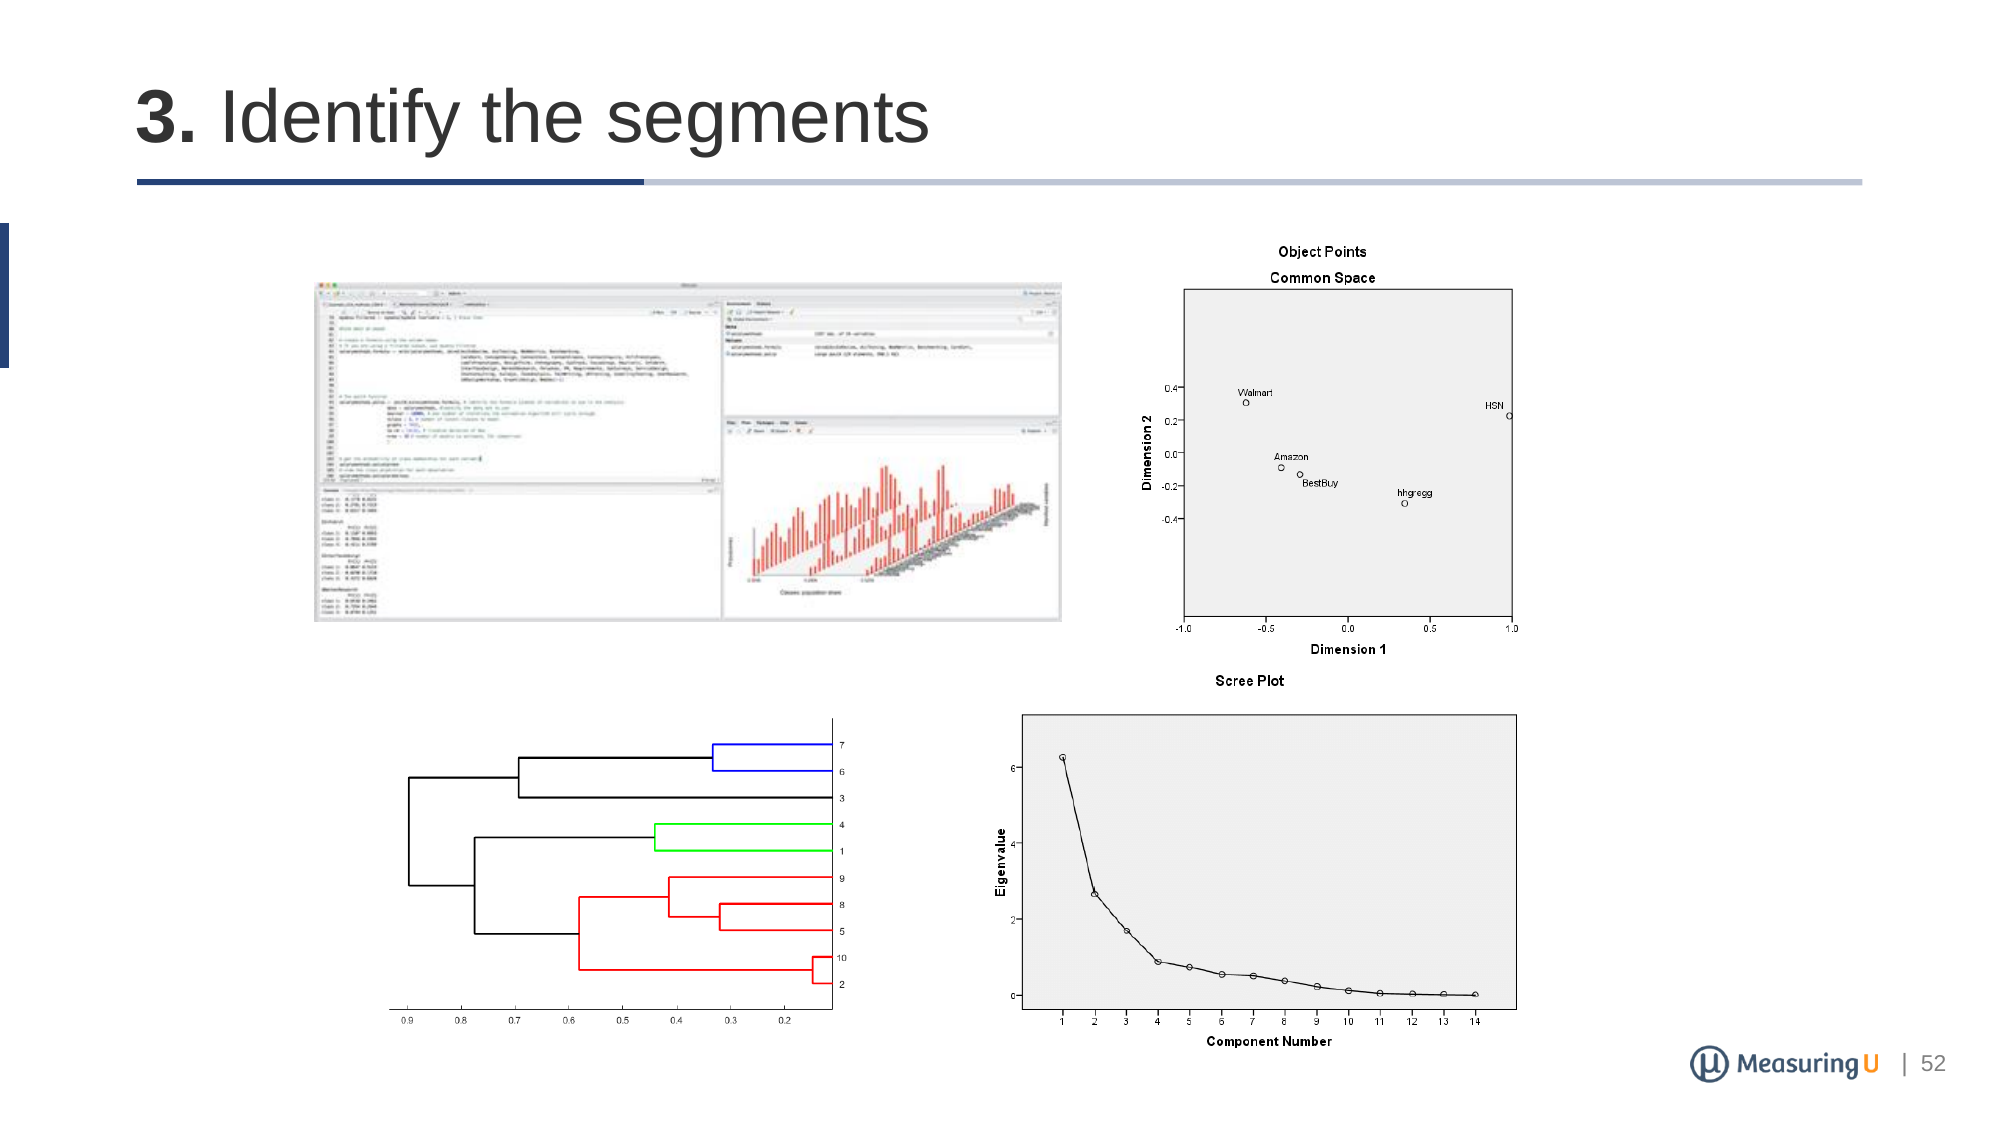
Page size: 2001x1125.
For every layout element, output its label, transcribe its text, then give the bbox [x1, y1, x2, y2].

picture [978, 229, 1552, 1055]
picture [314, 691, 887, 1049]
picture [1690, 1026, 1878, 1102]
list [314, 282, 1062, 622]
title 3. Identify the segments [120, 59, 1846, 177]
